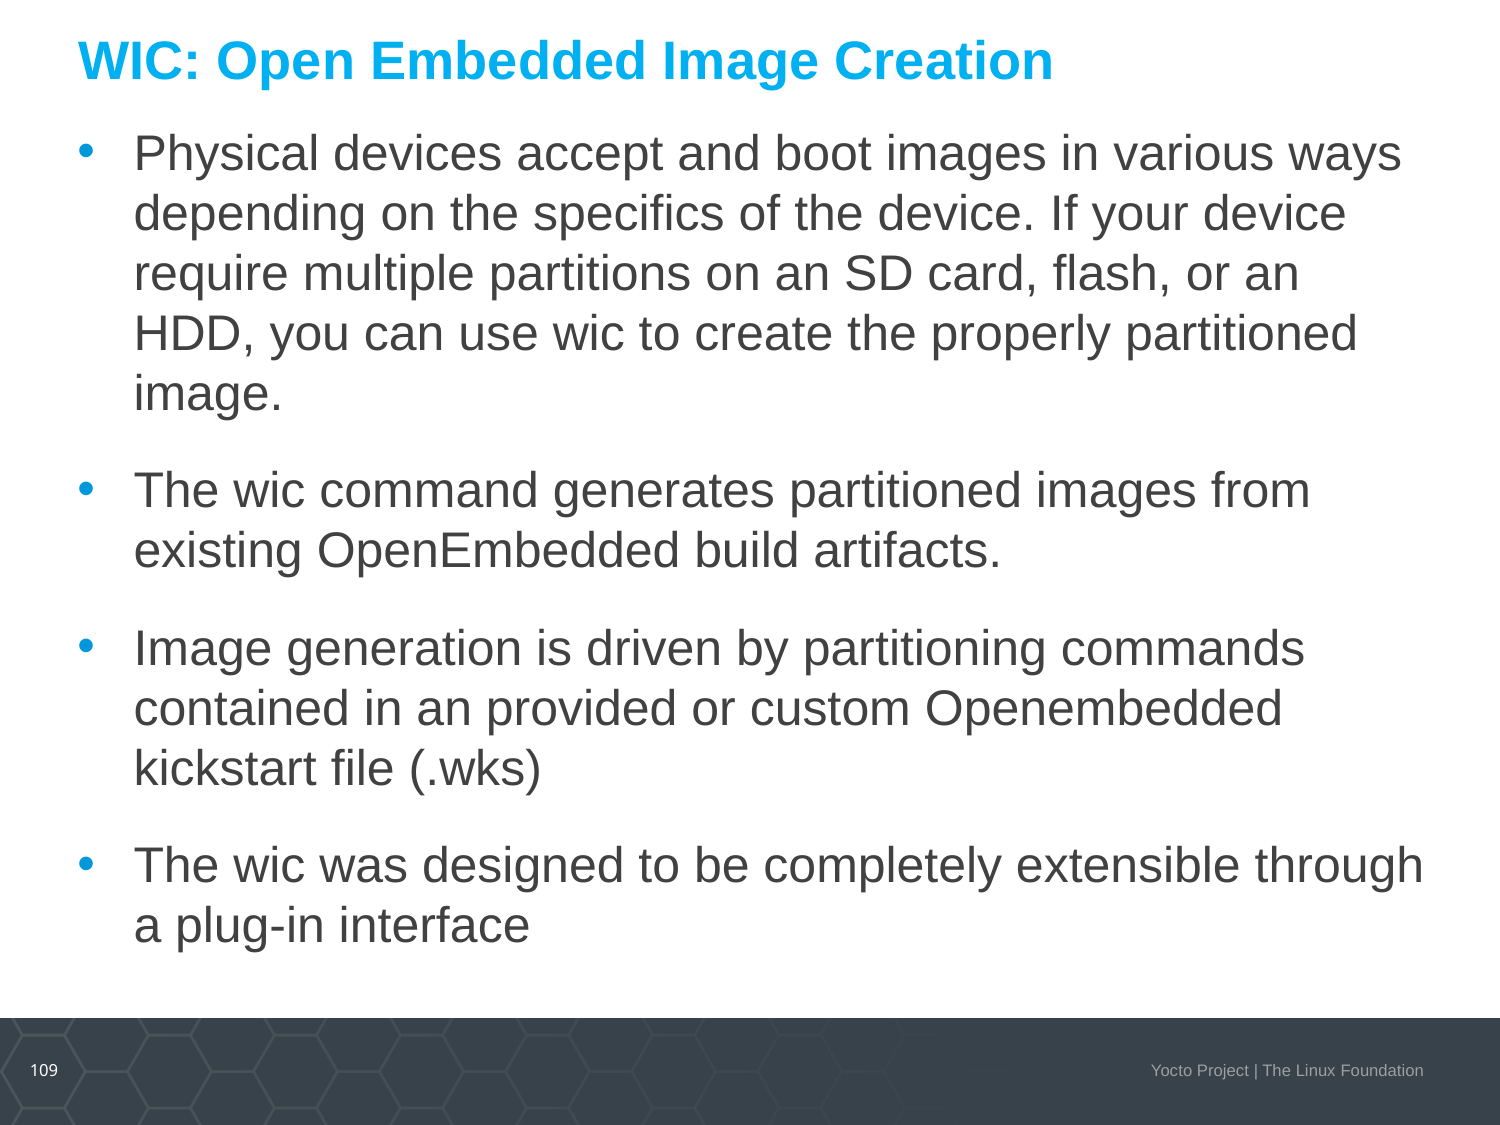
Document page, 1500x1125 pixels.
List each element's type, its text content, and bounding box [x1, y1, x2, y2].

title WIC: Open Embedded Image Creation [78, 36, 1428, 120]
list Physical devices accept and boot images in various ways depending on the specifics of the device. If your device require multiple partitions on an SD card, flash, or an HDD, you can use wic to create the properly partitioned image. The wic command generates partitioned images from existing OpenEmbedded build artifacts. Image generation is driven by partitioning commands contained in an provided or custom Openembedded kickstart file (.wks) The wic was designed to be completely extensible through a plug-in interface [77, 120, 1428, 1008]
picture [0, 0, 1500, 1125]
